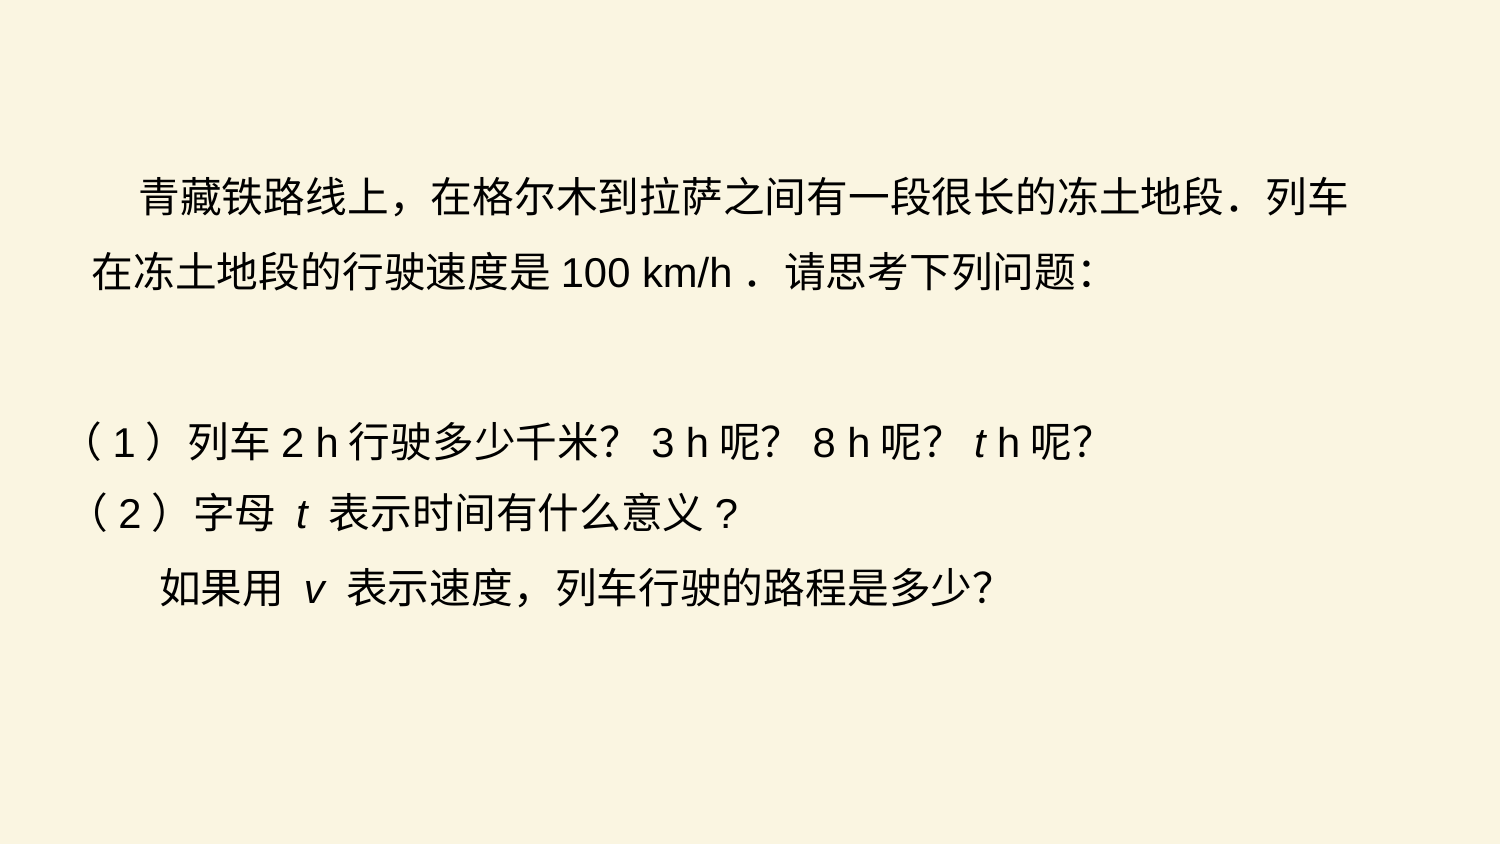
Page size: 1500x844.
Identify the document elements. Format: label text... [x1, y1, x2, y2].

text_box （2）字母 t 表示时间有什么意义? 如果用 v 表示速度，列车行驶的路程是多少？ [51, 454, 1458, 620]
text_box 青藏铁路线上，在格尔木到拉萨之间有一段很长的冻土地段．列车在冻土地段的行驶速度是100 km/h．请思考下列问题： [76, 138, 1388, 304]
text_box （1）列车2 h行驶多少千米？3 h呢？8 h呢？t h呢？ [46, 383, 1399, 474]
